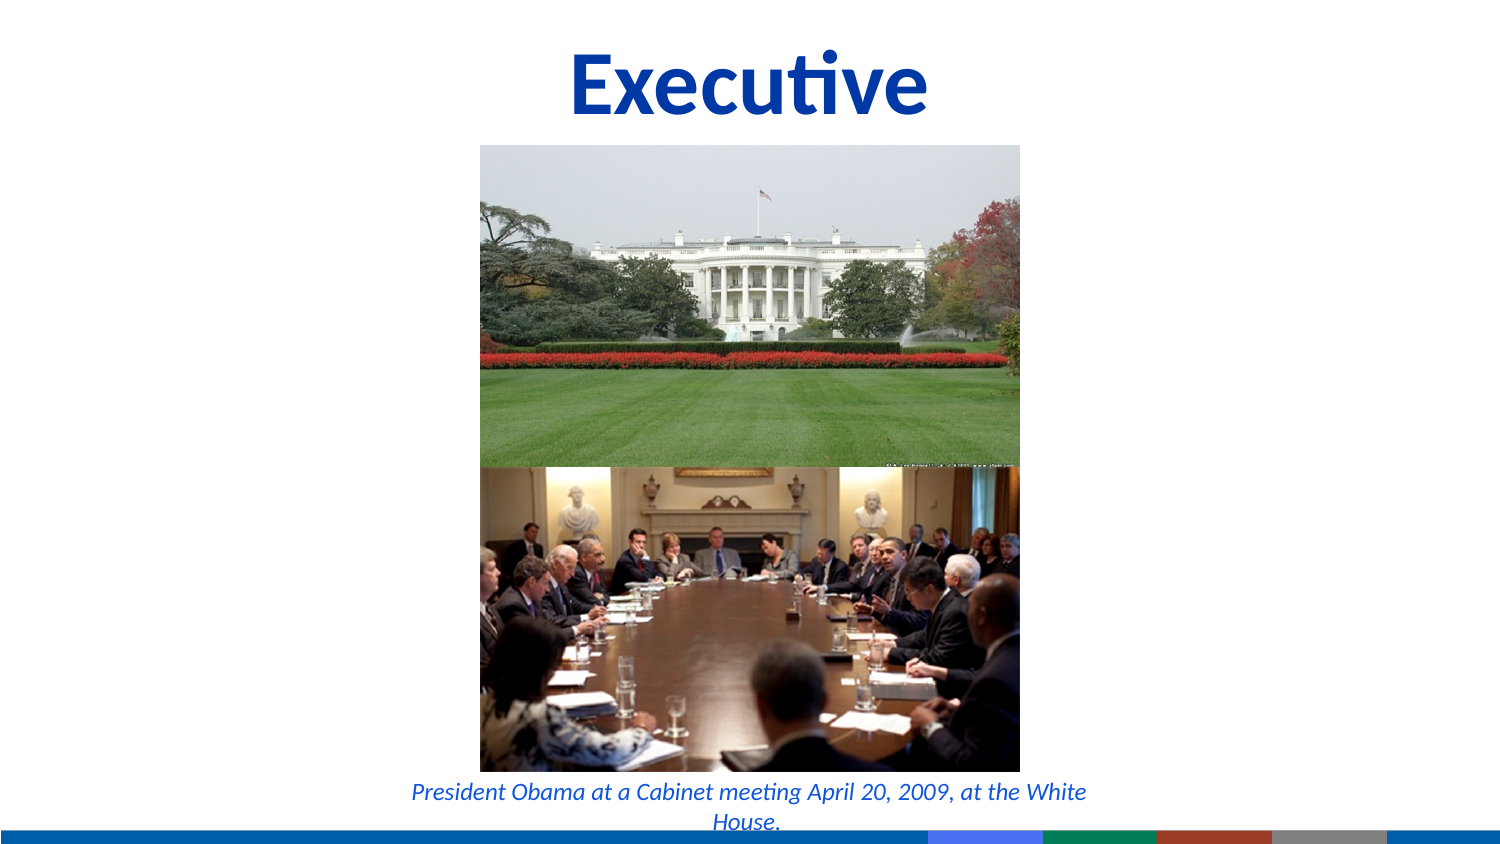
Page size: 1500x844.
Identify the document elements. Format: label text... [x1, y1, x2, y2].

picture [480, 145, 1020, 772]
picture [1, 823, 1500, 844]
text_box President Obama at a Cabinet meeting April 20, 2009, at the White House. [374, 767, 1125, 843]
title Executive [75, 0, 1425, 141]
